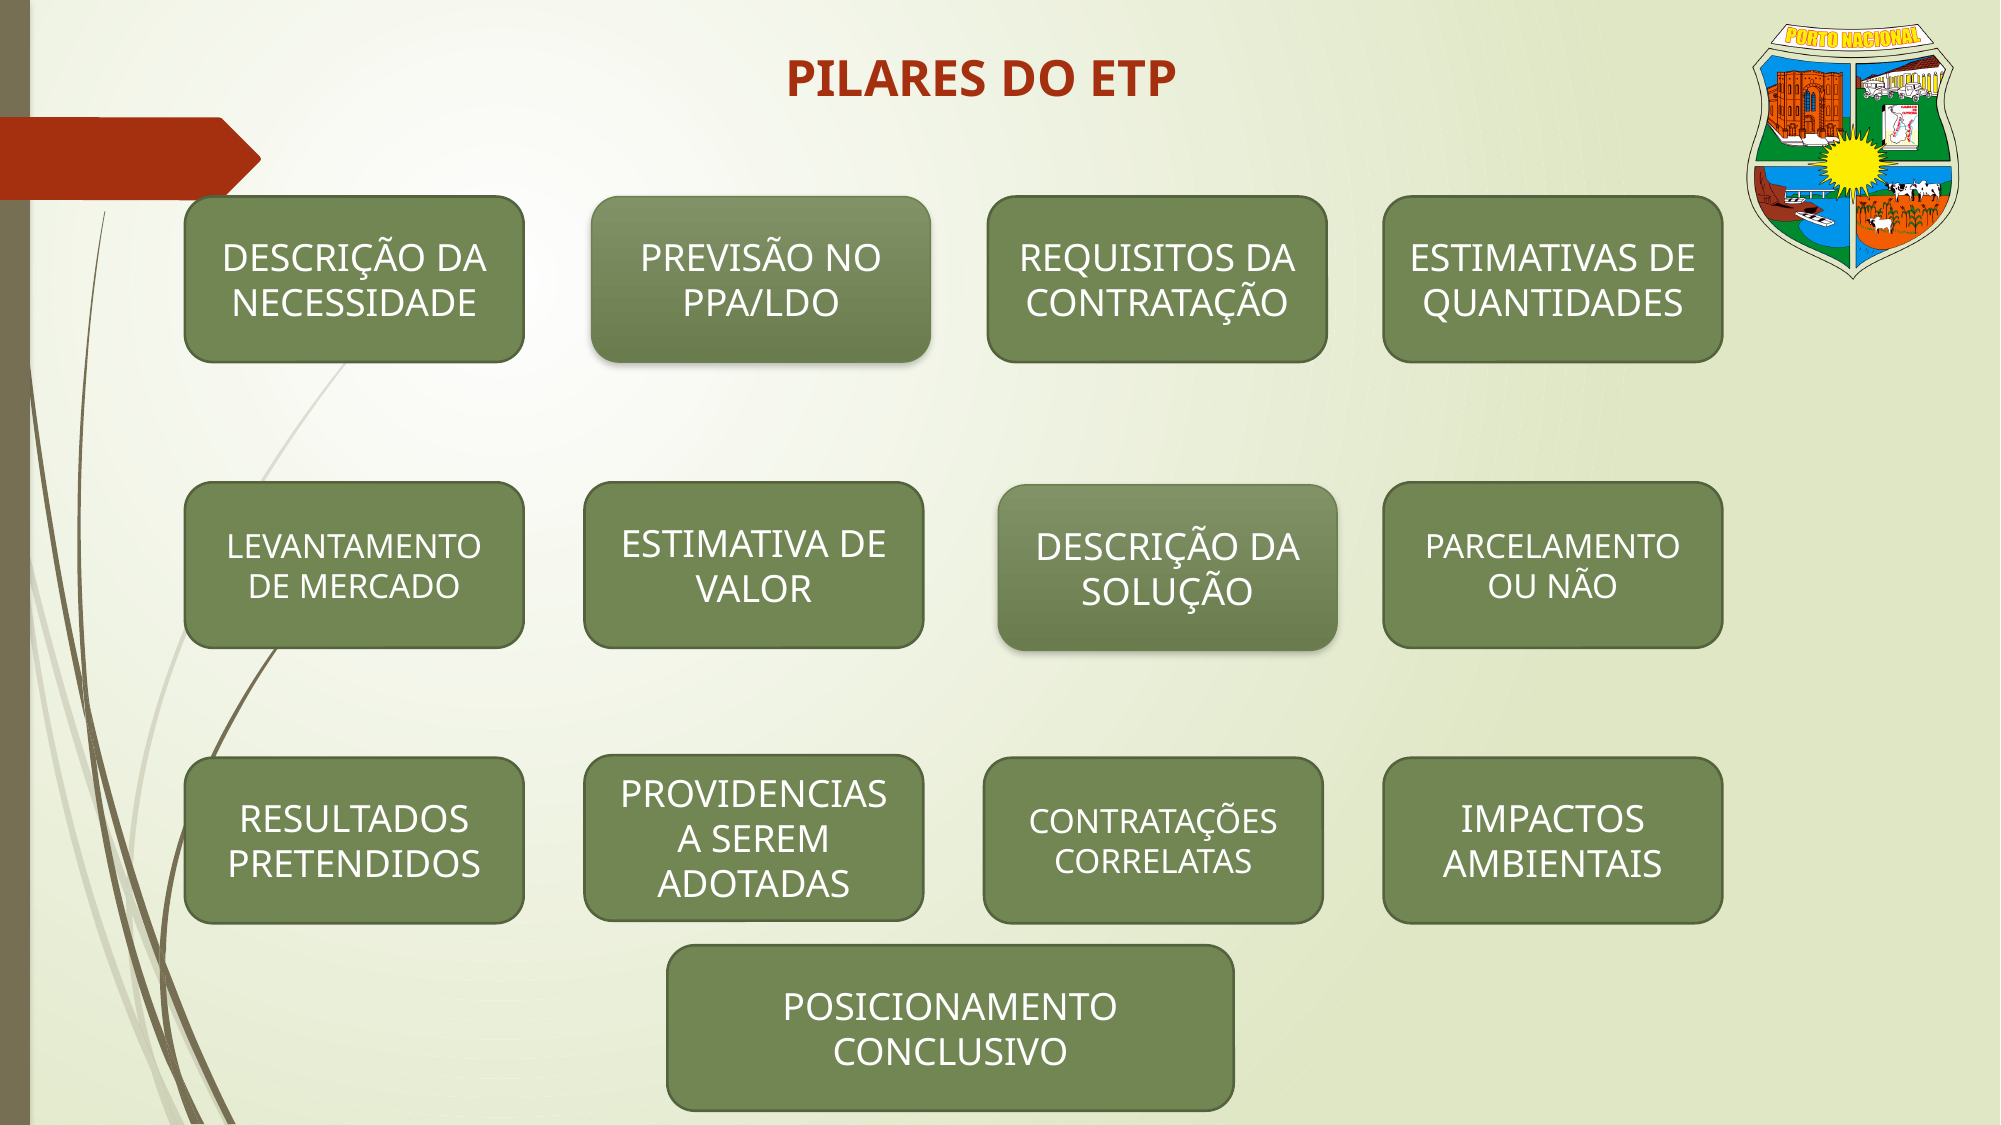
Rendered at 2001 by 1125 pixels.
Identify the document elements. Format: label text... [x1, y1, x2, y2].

text_box IMPACTOS AMBIENTAIS [1382, 756, 1724, 925]
text_box LEVANTAMENTO DE MERCADO [183, 481, 525, 650]
text_box ESTIMATIVAS DE QUANTIDADES [1382, 195, 1724, 364]
text_box DESCRIÇÃO DA SOLUÇÃO [997, 484, 1338, 652]
text_box ESTIMATIVA DE VALOR [583, 481, 925, 650]
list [1746, 17, 1963, 280]
text_box PROVIDENCIAS A SEREM ADOTADAS [583, 753, 925, 923]
text_box DESCRIÇÃO DA NECESSIDADE [183, 195, 525, 364]
text_box REQUISITOS DA CONTRATAÇÃO [986, 195, 1329, 364]
text_box CONTRATAÇÕES CORRELATAS [982, 756, 1325, 925]
text_box POSICIONAMENTO CONCLUSIVO [666, 943, 1236, 1113]
text_box PREVISÃO NO PPA/LDO [590, 195, 932, 363]
text_box PARCELAMENTO OU NÃO [1382, 481, 1724, 650]
text_box RESULTADOS PRETENDIDOS [183, 756, 525, 925]
text_box PILARES DO ETP [695, 39, 1269, 114]
